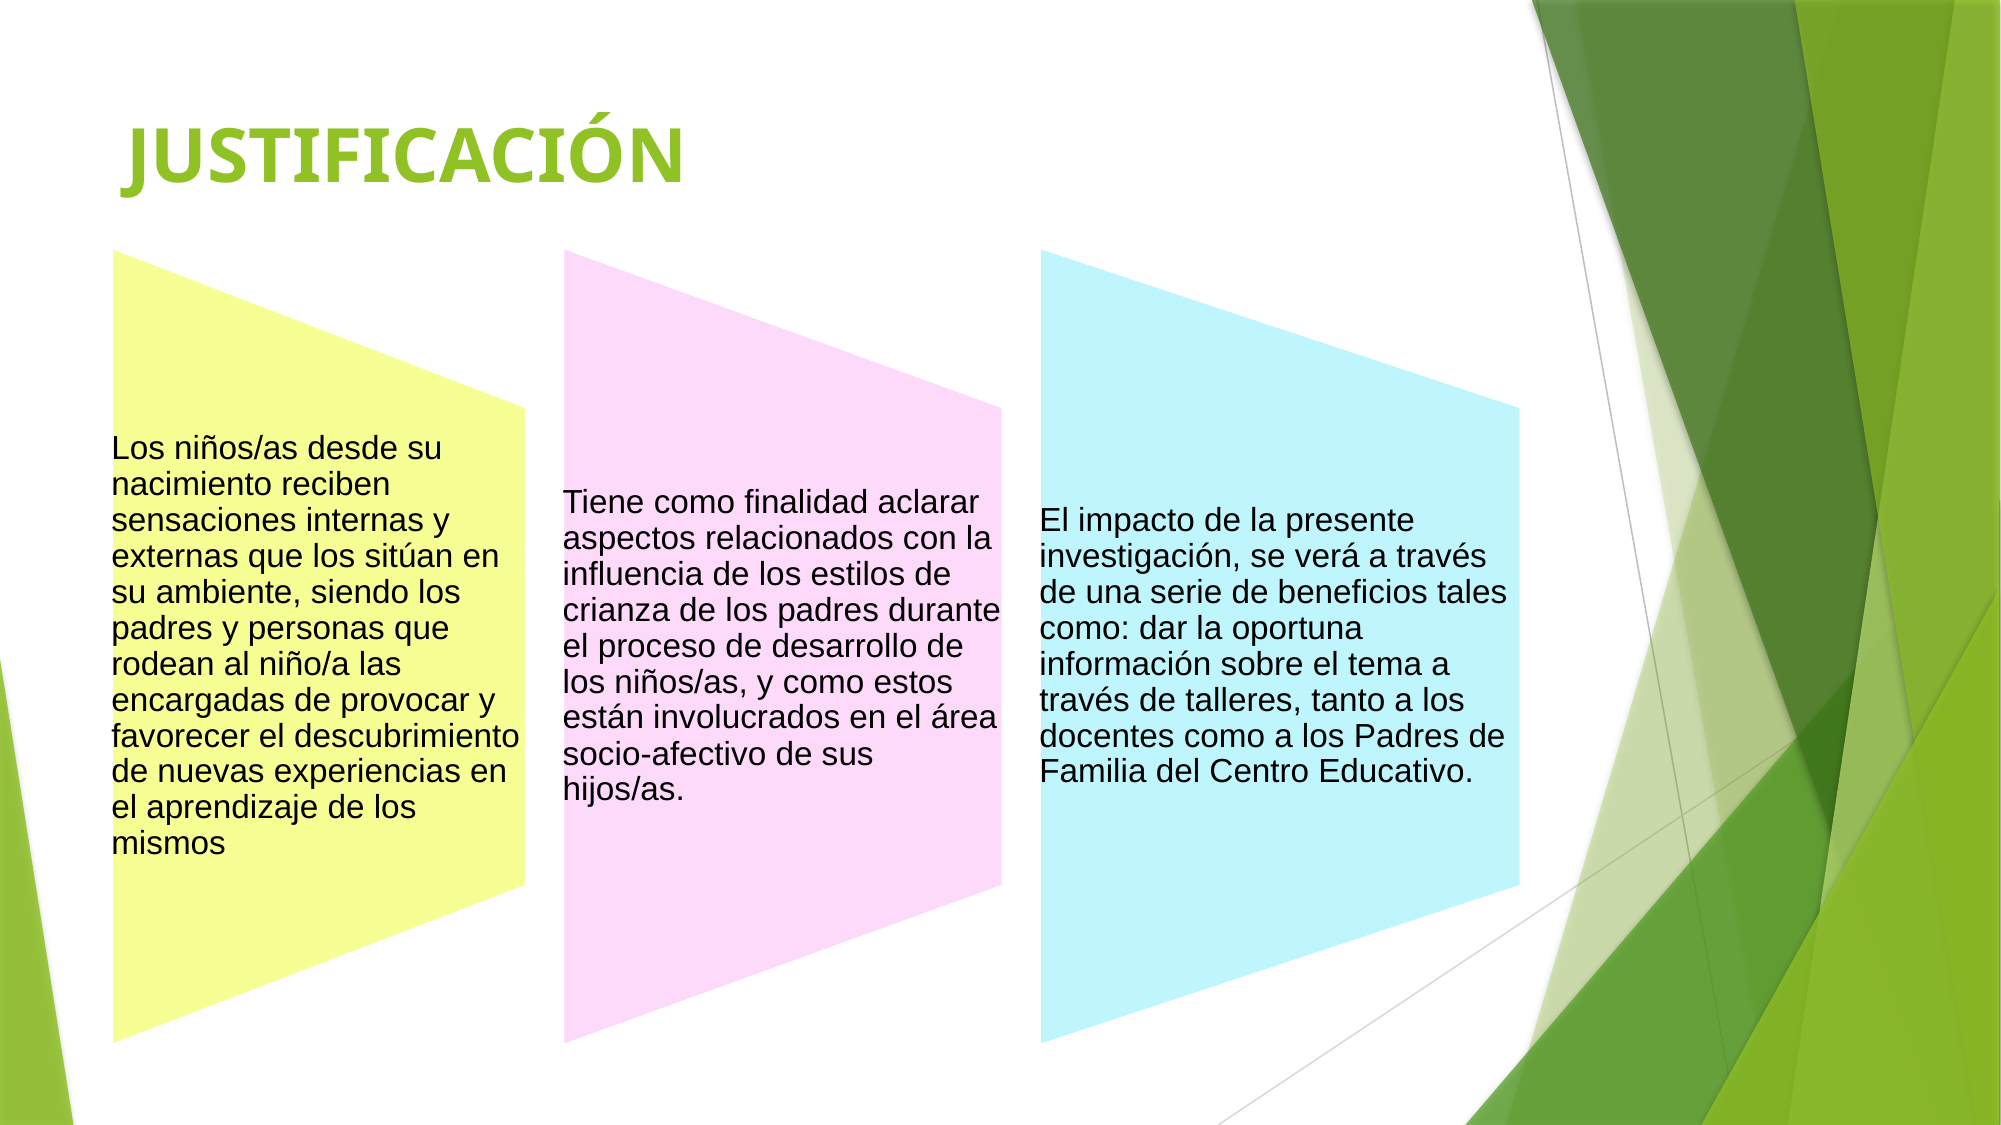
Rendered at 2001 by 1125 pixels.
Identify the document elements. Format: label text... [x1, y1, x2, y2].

title JUSTIFICACIÓN [111, 99, 1522, 246]
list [110, 246, 1522, 1047]
